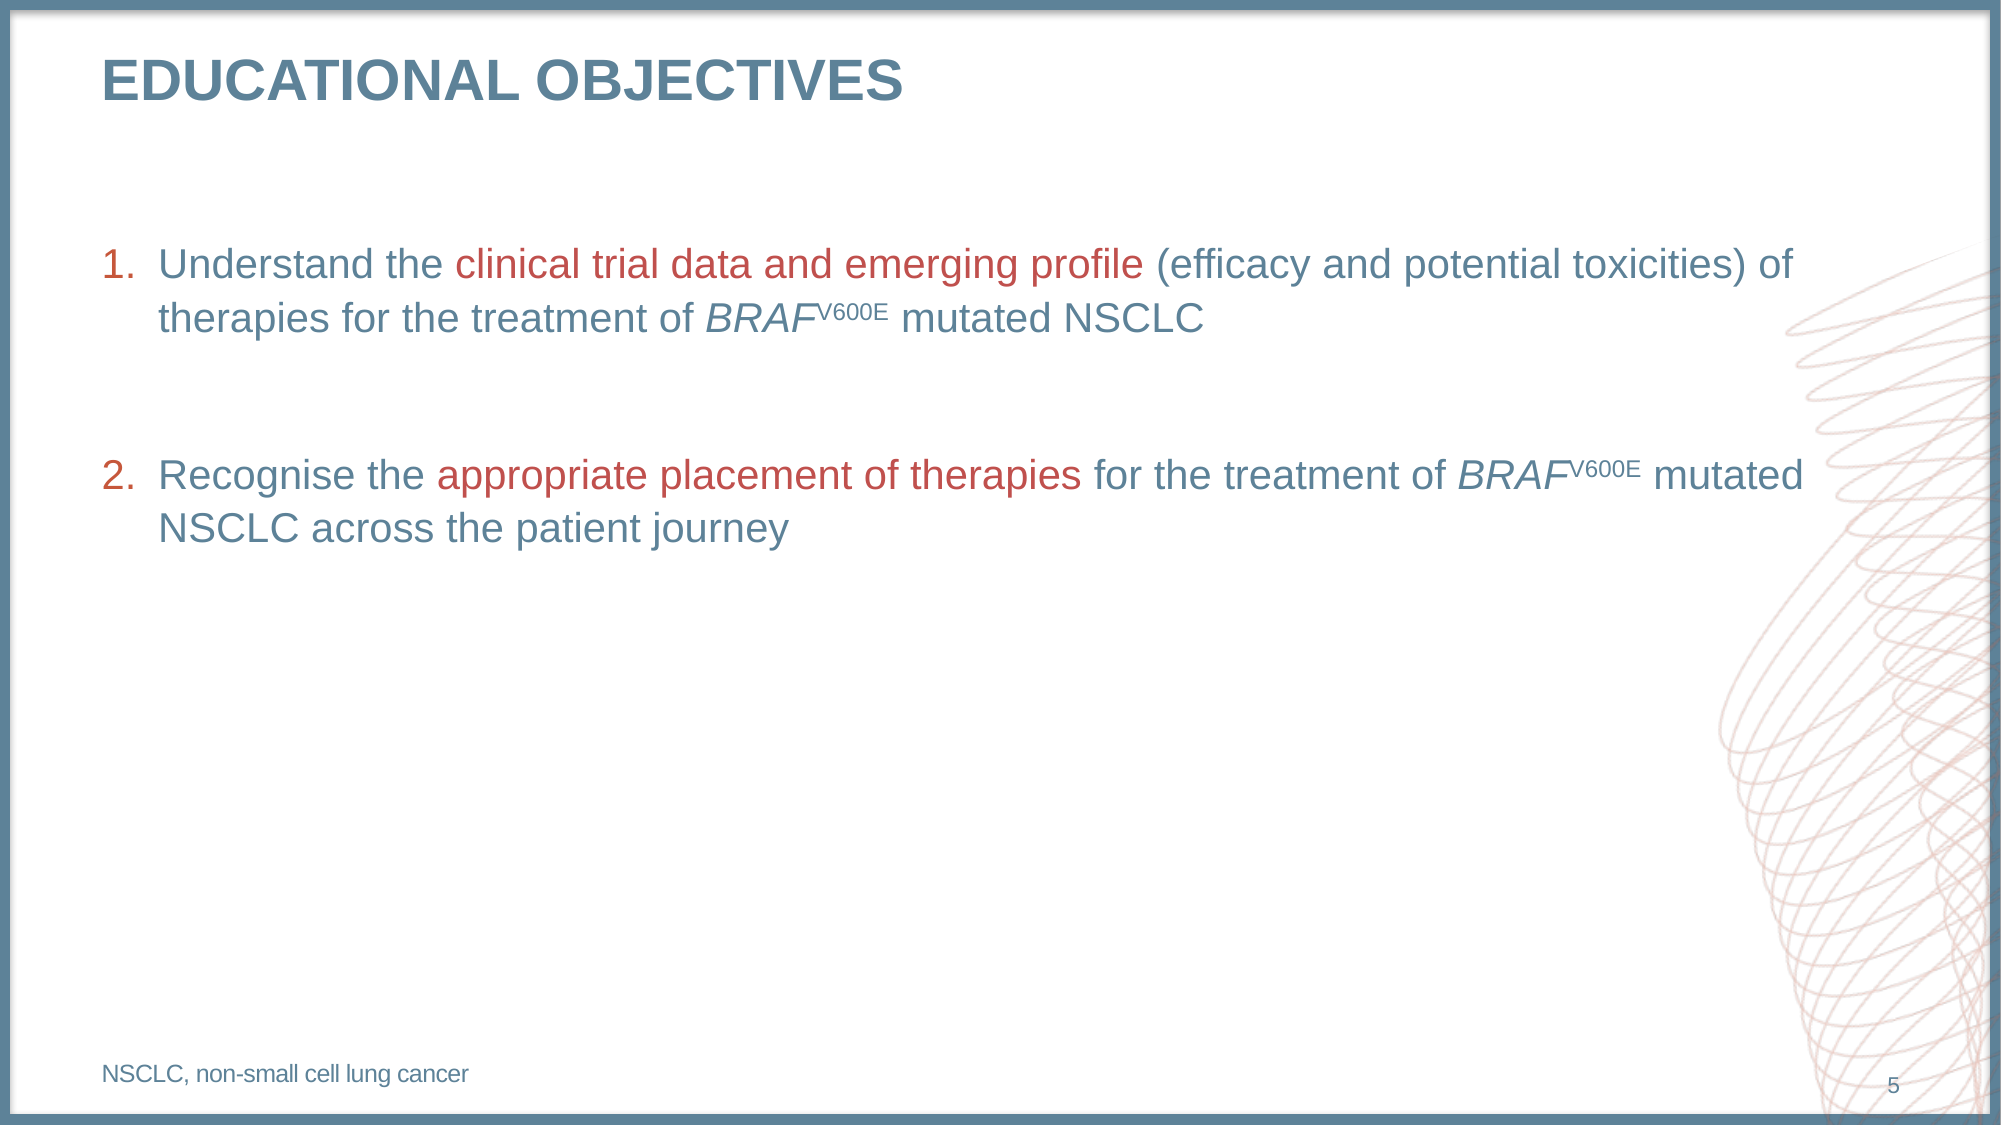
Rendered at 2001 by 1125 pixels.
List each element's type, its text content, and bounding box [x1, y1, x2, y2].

list NSCLC, non-small cell lung cancer [101, 1042, 1772, 1103]
slide_number 5 [1771, 1054, 1900, 1115]
list Understand the clinical trial data and emerging profile (efficacy and potential toxicities) of therapies for the treatment of BRAFV600E mutated NSCLC Recognise the appropriate placement of therapies for the treatment of BRAFV600E mutated NSCLC across the patient journey [101, 233, 1901, 977]
title Educational objectives [101, 42, 1900, 185]
